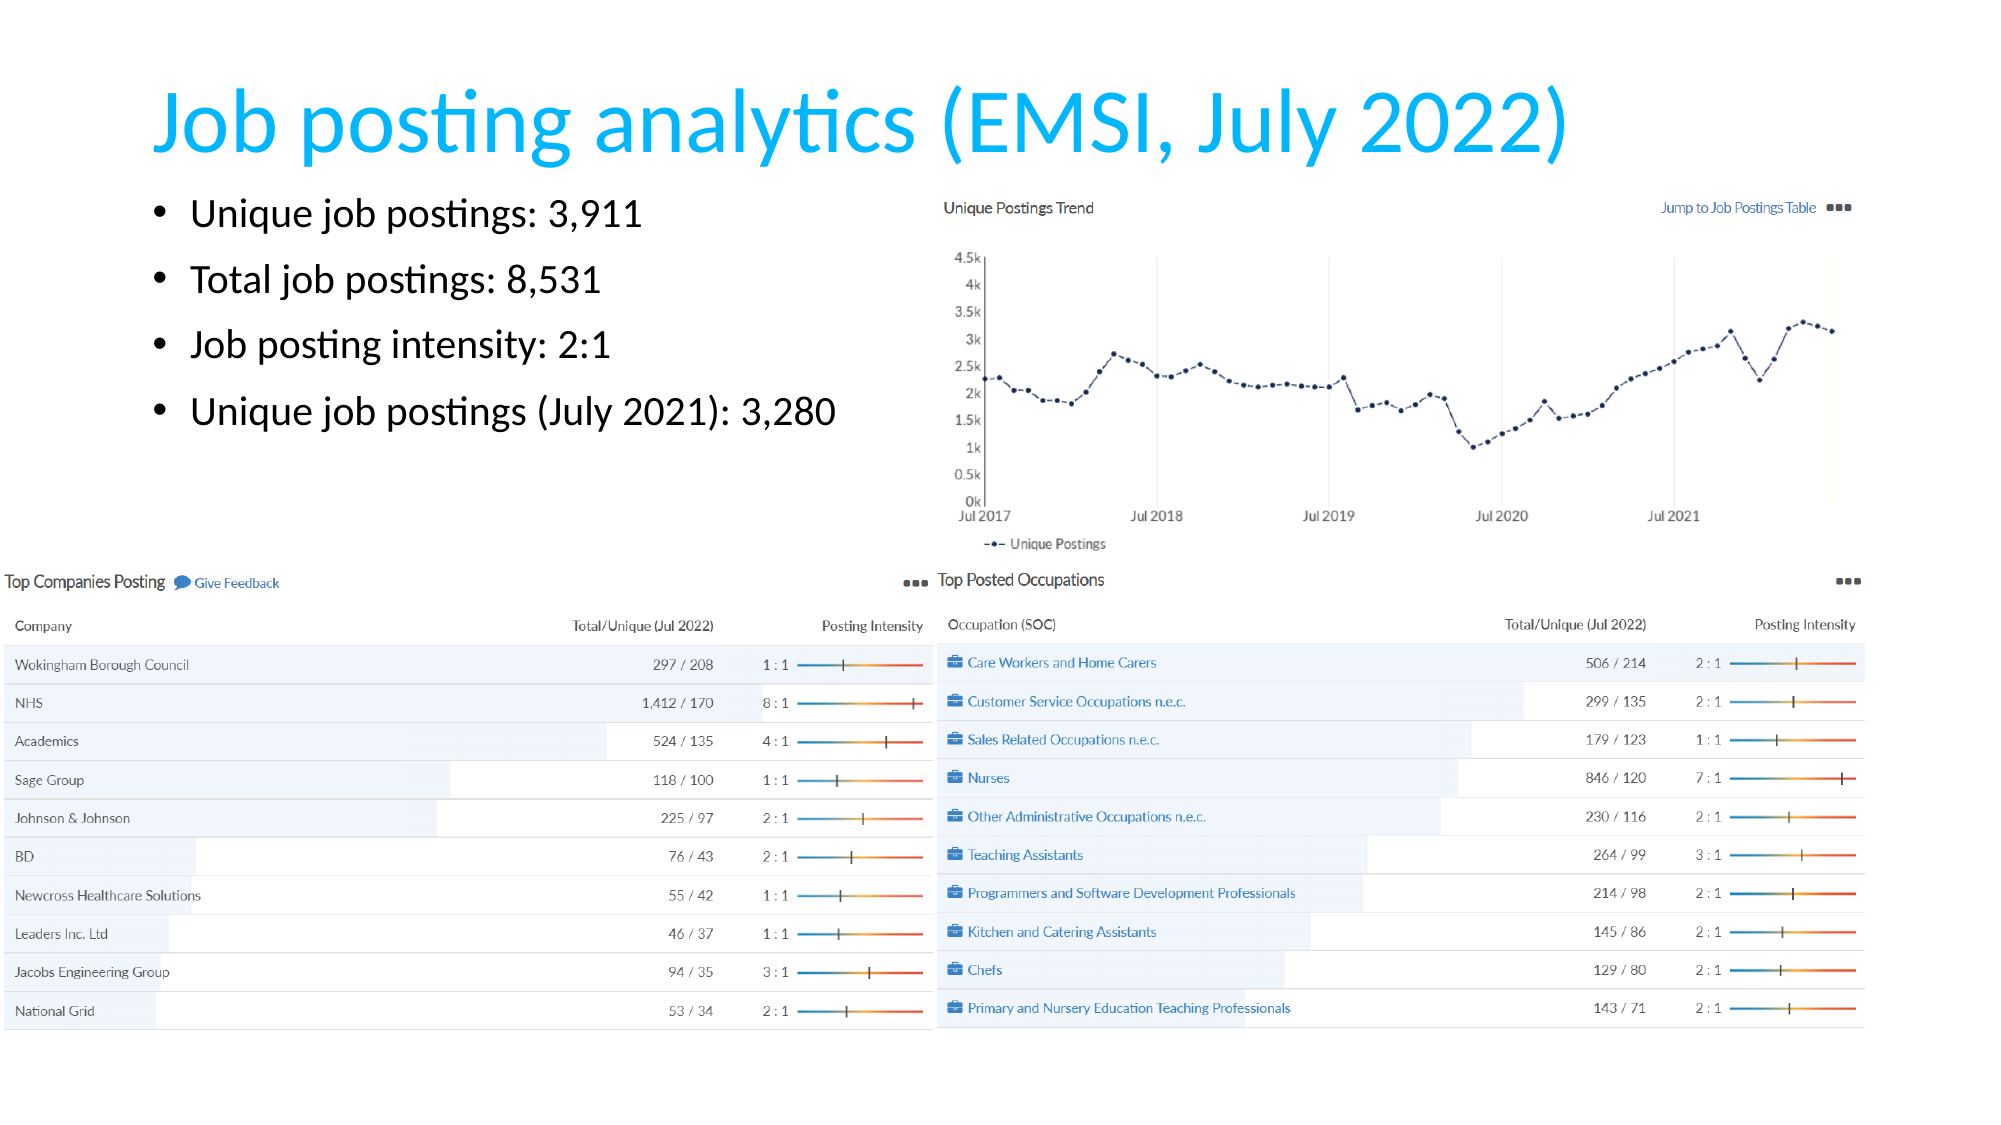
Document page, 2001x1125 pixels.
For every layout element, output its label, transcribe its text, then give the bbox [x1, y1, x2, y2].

title Job posting analytics (EMSI, July 2022) [137, 59, 1863, 183]
list Unique job postings: 3,911 Total job postings: 8,531 Job posting intensity: 2:1 Unique job postings (July 2021): 3,280 [137, 183, 1863, 564]
picture [0, 185, 1868, 1035]
